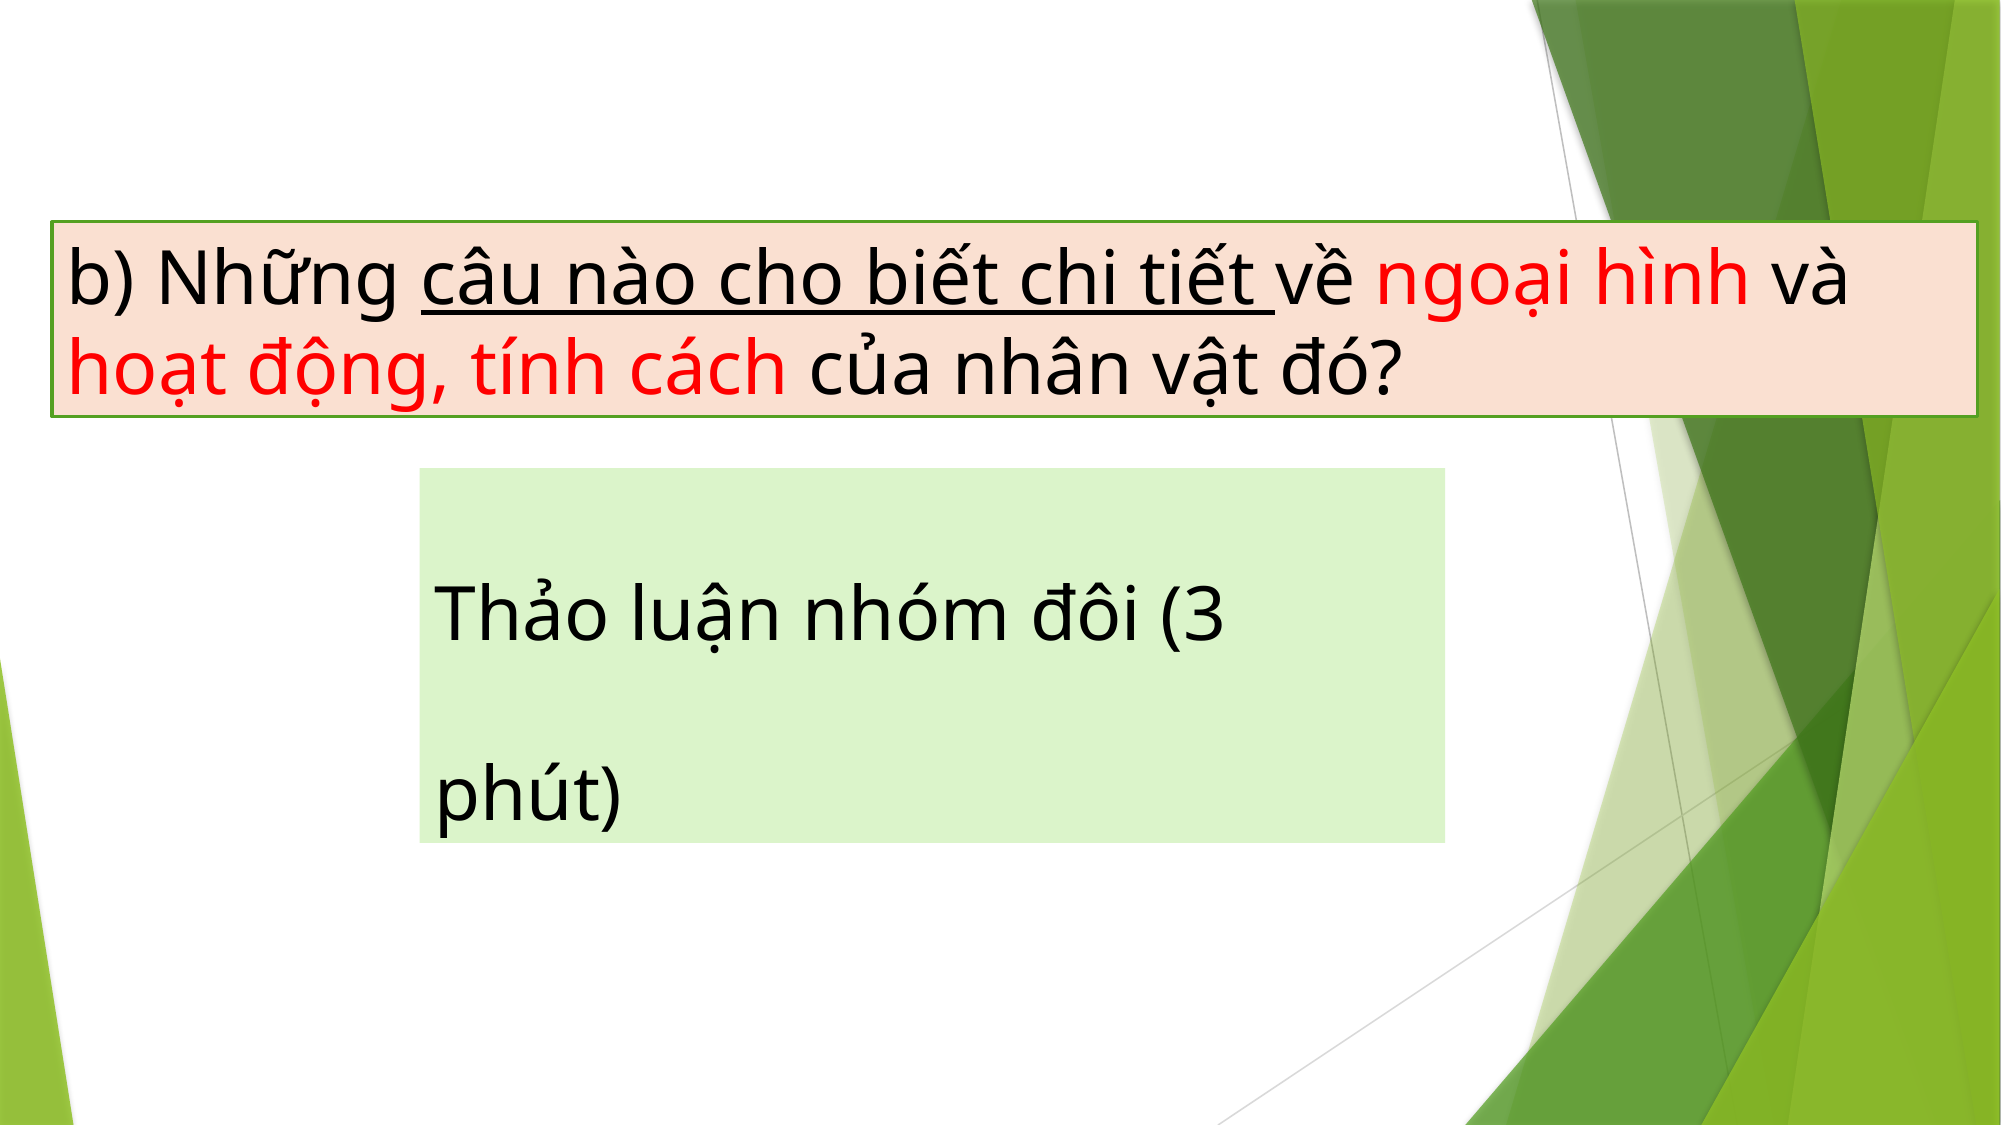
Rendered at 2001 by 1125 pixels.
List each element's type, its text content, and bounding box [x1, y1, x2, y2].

text_box Thảo luận nhóm đôi (3 phút) [419, 468, 1446, 843]
text_box b) Những câu nào cho biết chi tiết về ngoại hình và hoạt động, tính cách của nhân vật đó? [50, 220, 1979, 418]
